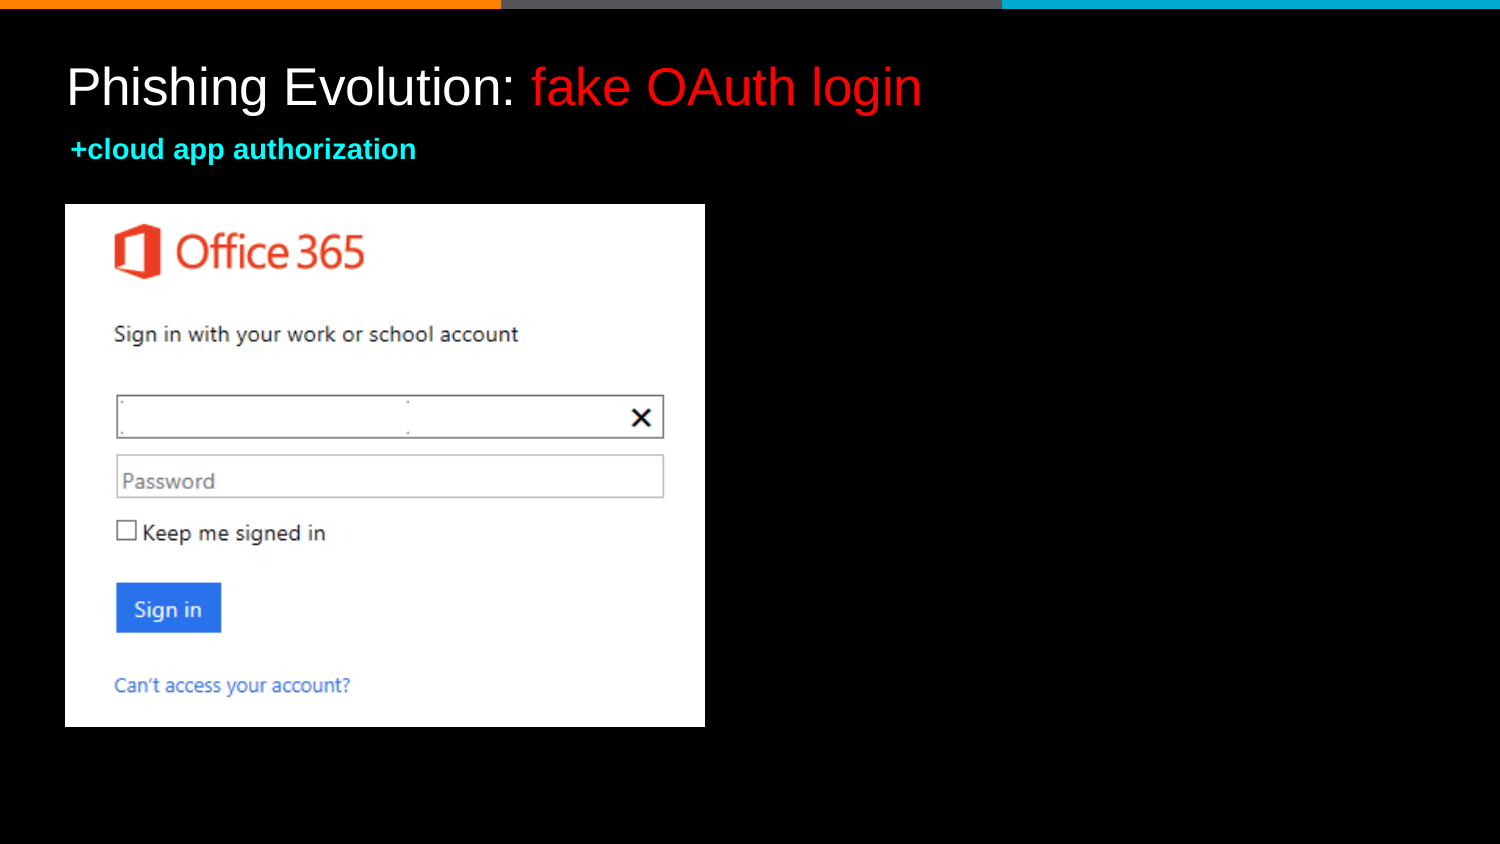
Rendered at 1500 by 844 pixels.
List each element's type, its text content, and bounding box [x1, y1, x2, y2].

text_box +cloud app authorization [55, 115, 526, 181]
title Phishing Evolution: fake OAuth login [51, 37, 1449, 132]
picture [65, 204, 706, 727]
